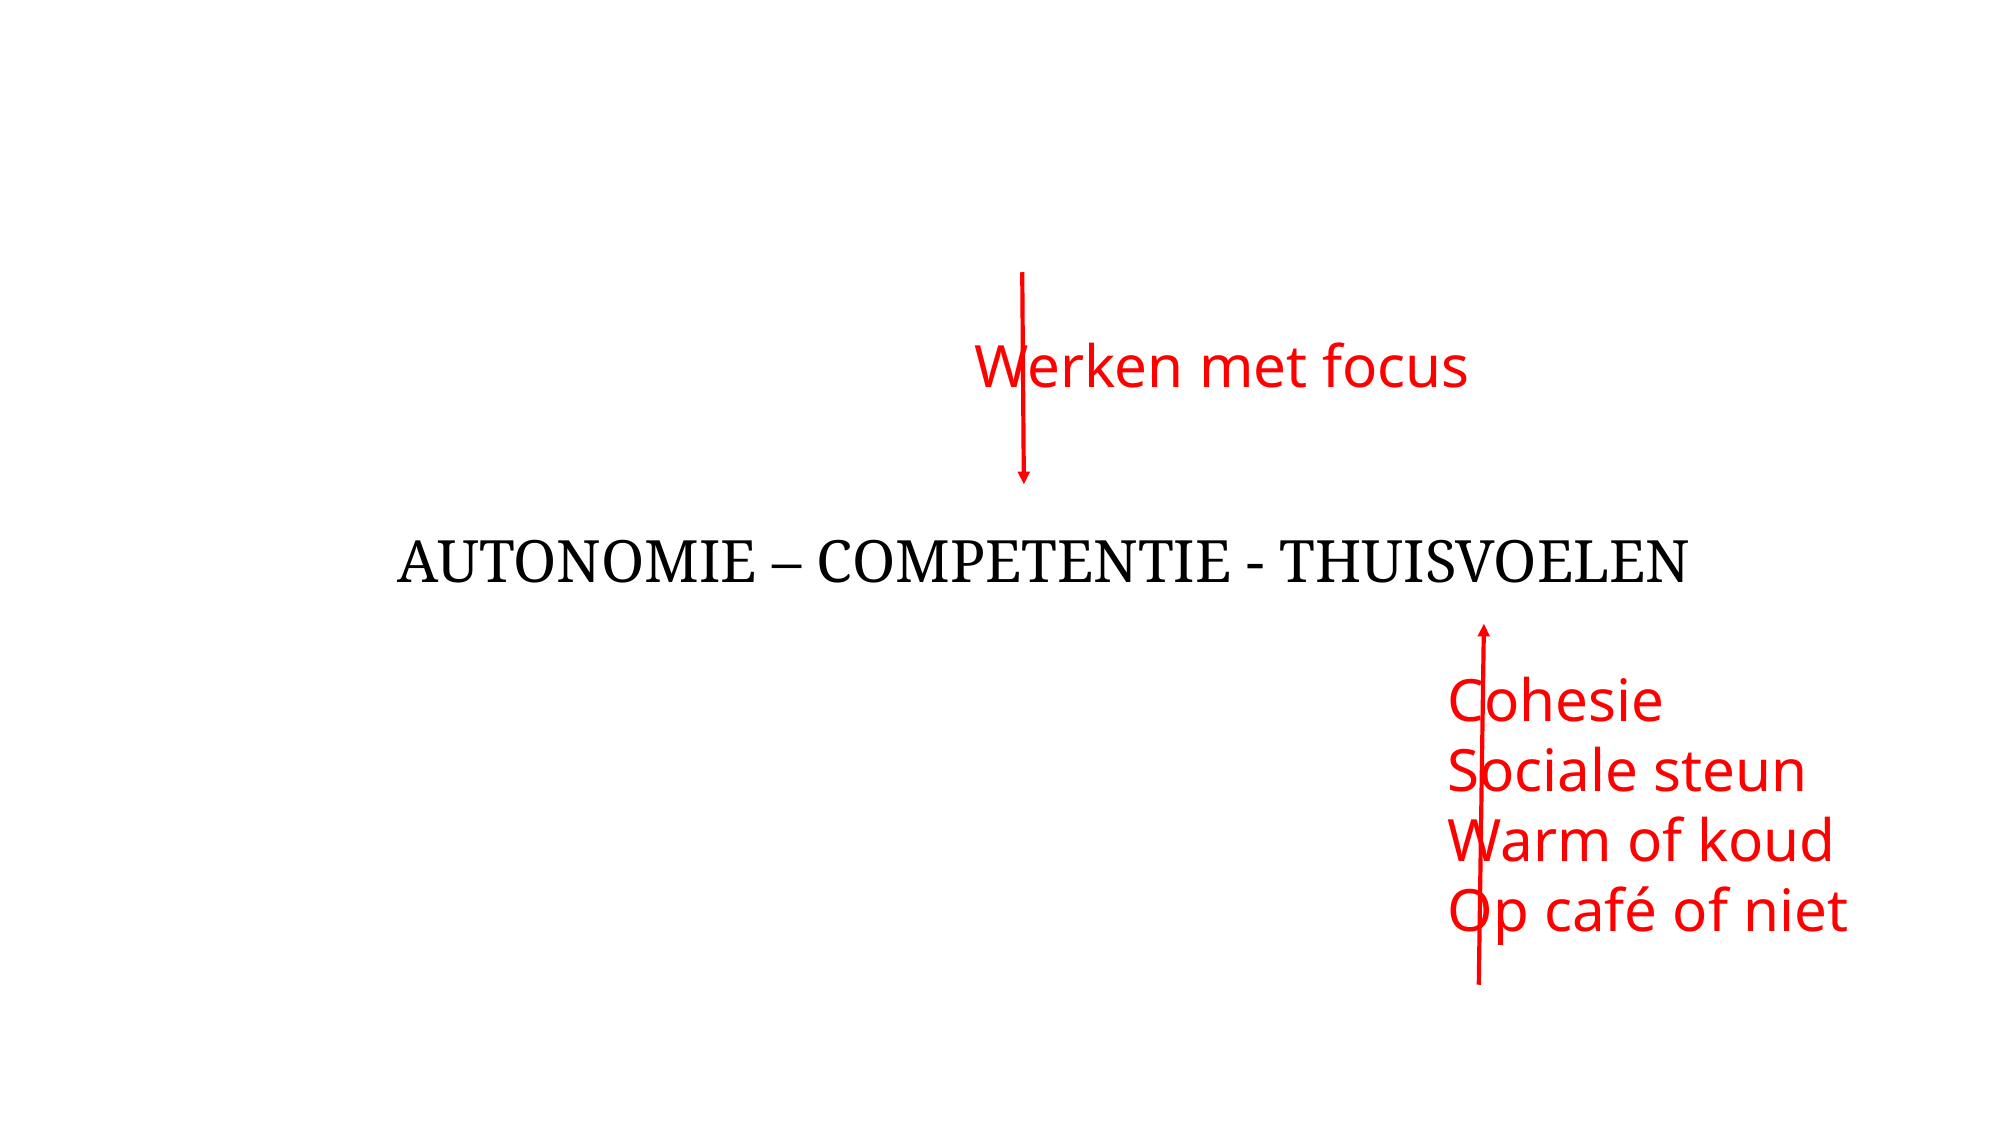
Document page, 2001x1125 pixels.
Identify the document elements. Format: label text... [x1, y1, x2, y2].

text_box AUTONOMIE – COMPETENTIE - THUISVOELEN [382, 516, 1707, 602]
text_box Cohesie Sociale steun Warm of koud Op café of niet [1484, 655, 1863, 951]
text_box Werken met focus [959, 322, 1022, 407]
text_box Werken met focus [1024, 322, 1485, 407]
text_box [1478, 623, 1484, 985]
text_box Cohesie Sociale steun Warm of koud Op café of niet [1432, 655, 1478, 951]
